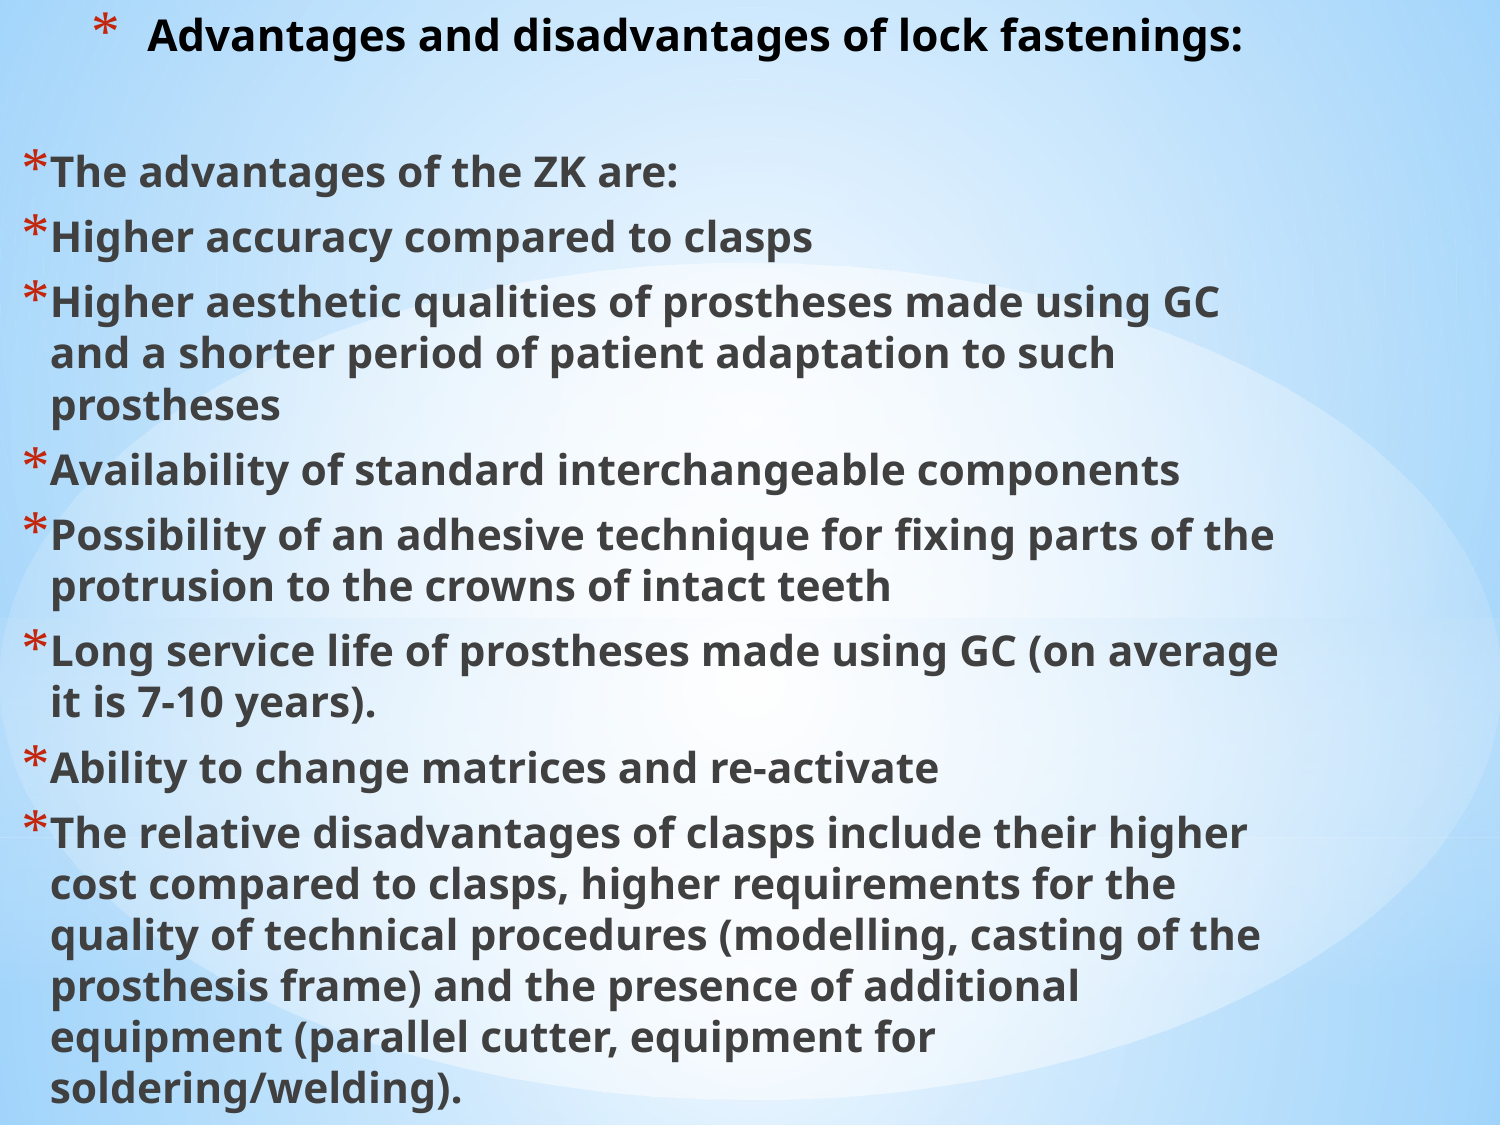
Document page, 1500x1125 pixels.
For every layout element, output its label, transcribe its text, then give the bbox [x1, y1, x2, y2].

title Advantages and disadvantages of lock fastenings: [76, 0, 1265, 137]
list The advantages of the ZK are: Higher accuracy compared to clasps Higher aesthetic qualities of prostheses made using GC and a shorter period of patient adaptation to such prostheses Availability of standard interchangeable components Possibility of an adhesive technique for fixing parts of the protrusion to the crowns of intact teeth Long service life of prostheses made using GC (on average it is 7-10 years). Ability to change matrices and re-activate The relative disadvantages of clasps include their higher cost compared to clasps, higher requirements for the quality of technical procedures (modelling, casting of the prosthesis frame) and the presence of additional equipment (parallel cutter, equipment for soldering/welding). [0, 137, 1317, 1125]
